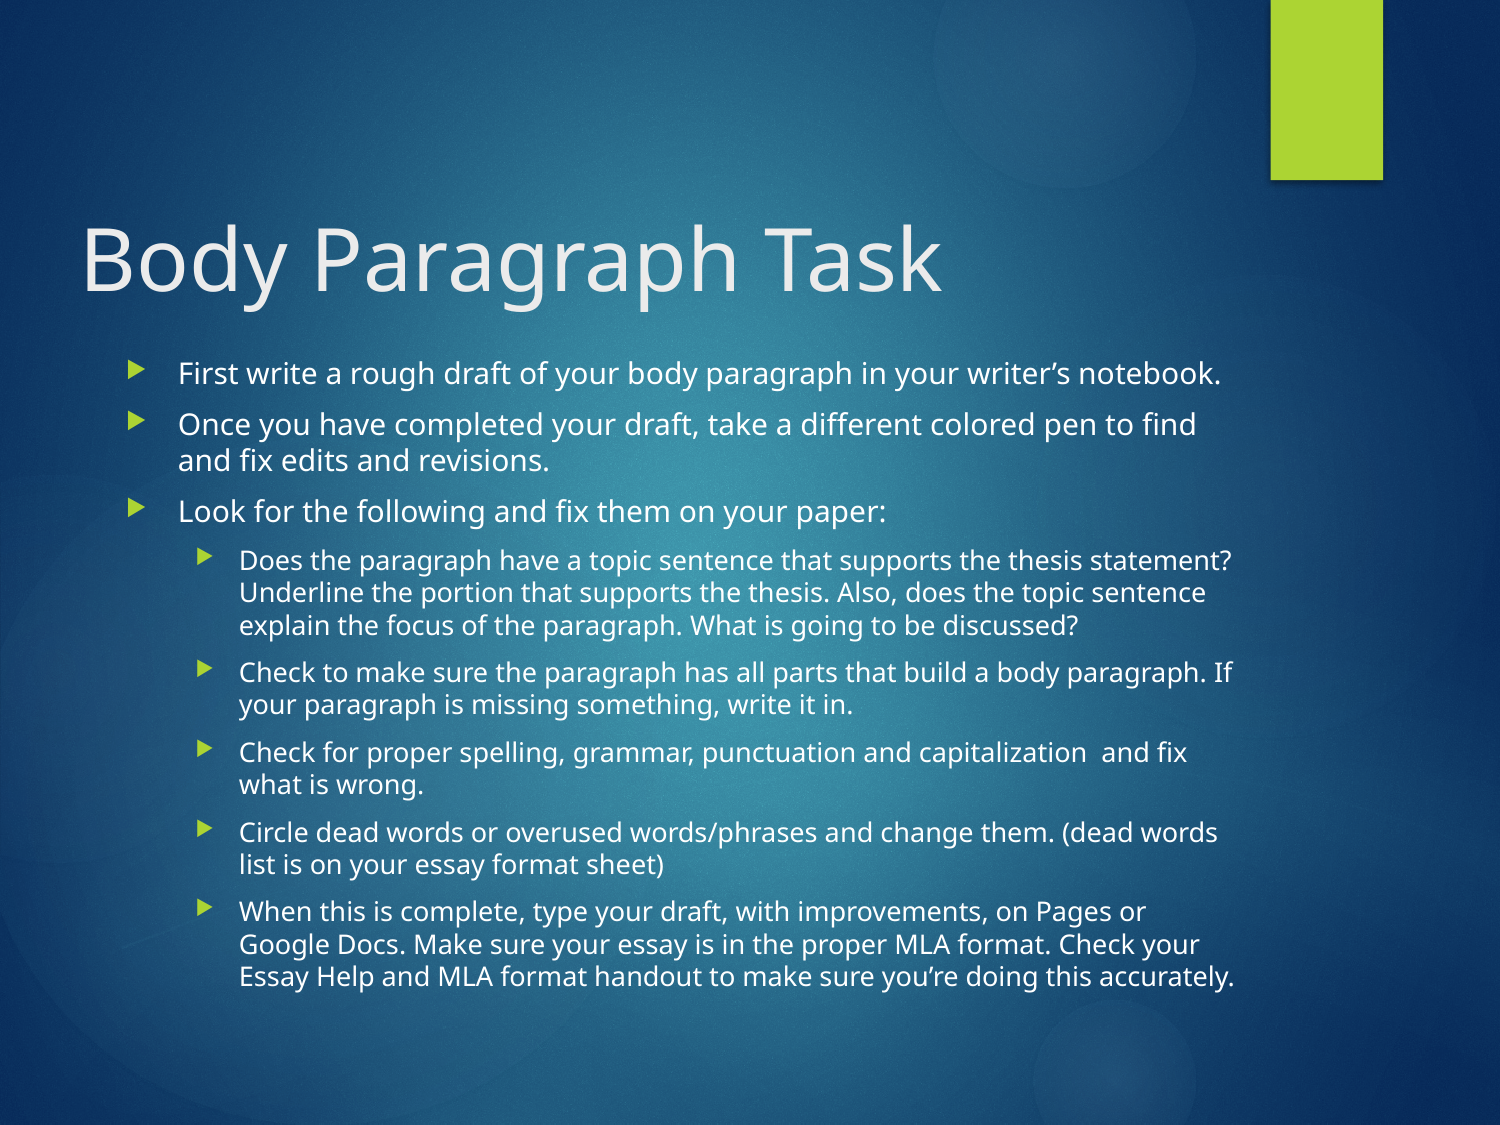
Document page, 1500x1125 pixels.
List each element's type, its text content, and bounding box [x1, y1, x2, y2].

title Body Paragraph Task [64, 196, 1237, 318]
list First write a rough draft of your body paragraph in your writer’s notebook. Once you have completed your draft, take a different colored pen to find and fix edits and revisions. Look for the following and fix them on your paper: Does the paragraph have a topic sentence that supports the thesis statement? Underline the portion that supports the thesis. Also, does the topic sentence explain the focus of the paragraph. What is going to be discussed? Check to make sure the paragraph has all parts that build a body paragraph. If your paragraph is missing something, write it in. Check for proper spelling, grammar, punctuation and capitalization and fix what is wrong. Circle dead words or overused words/phrases and change them. (dead words list is on your essay format sheet) When this is complete, type your draft, with improvements, on Pages or Google Docs. Make sure your essay is in the proper MLA format. Check your Essay Help and MLA format handout to make sure you’re doing this accurately. [110, 346, 1250, 1063]
